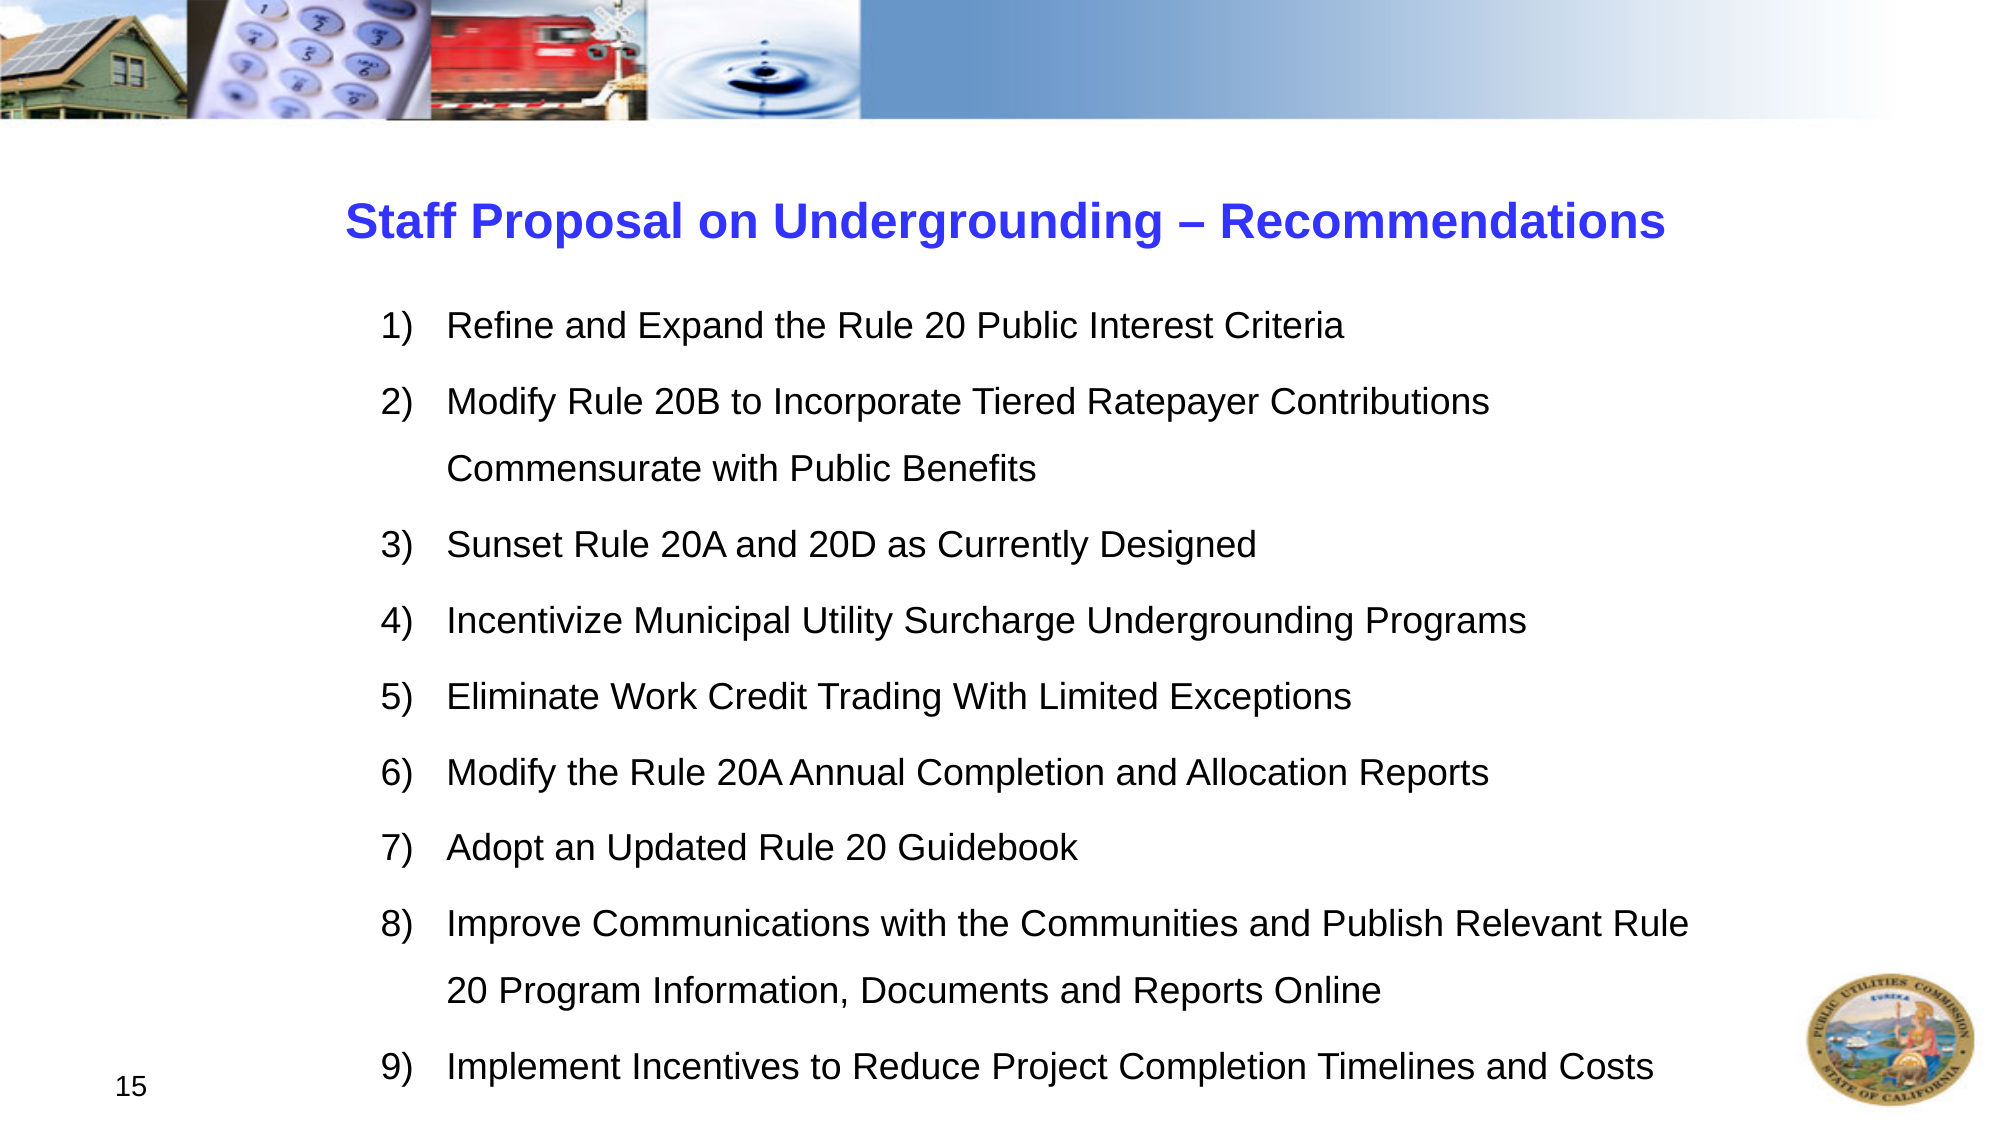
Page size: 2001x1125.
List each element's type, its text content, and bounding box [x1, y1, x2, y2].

slide_number 15 [99, 1024, 467, 1103]
list Refine and Expand the Rule 20 Public Interest Criteria Modify Rule 20B to Incorporate Tiered Ratepayer Contributions Commensurate with Public Benefits Sunset Rule 20A and 20D as Currently Designed Incentivize Municipal Utility Surcharge Undergrounding Programs Eliminate Work Credit Trading With Limited Exceptions Modify the Rule 20A Annual Completion and Allocation Reports Adopt an Updated Rule 20 Guidebook Improve Communications with the Communities and Publish Relevant Rule 20 Program Information, Documents and Reports Online Implement Incentives to Reduce Project Completion Timelines and Costs [300, 270, 1713, 1064]
picture [0, 0, 2000, 1125]
title Staff Proposal on Undergrounding – Recommendations [300, 162, 1713, 270]
